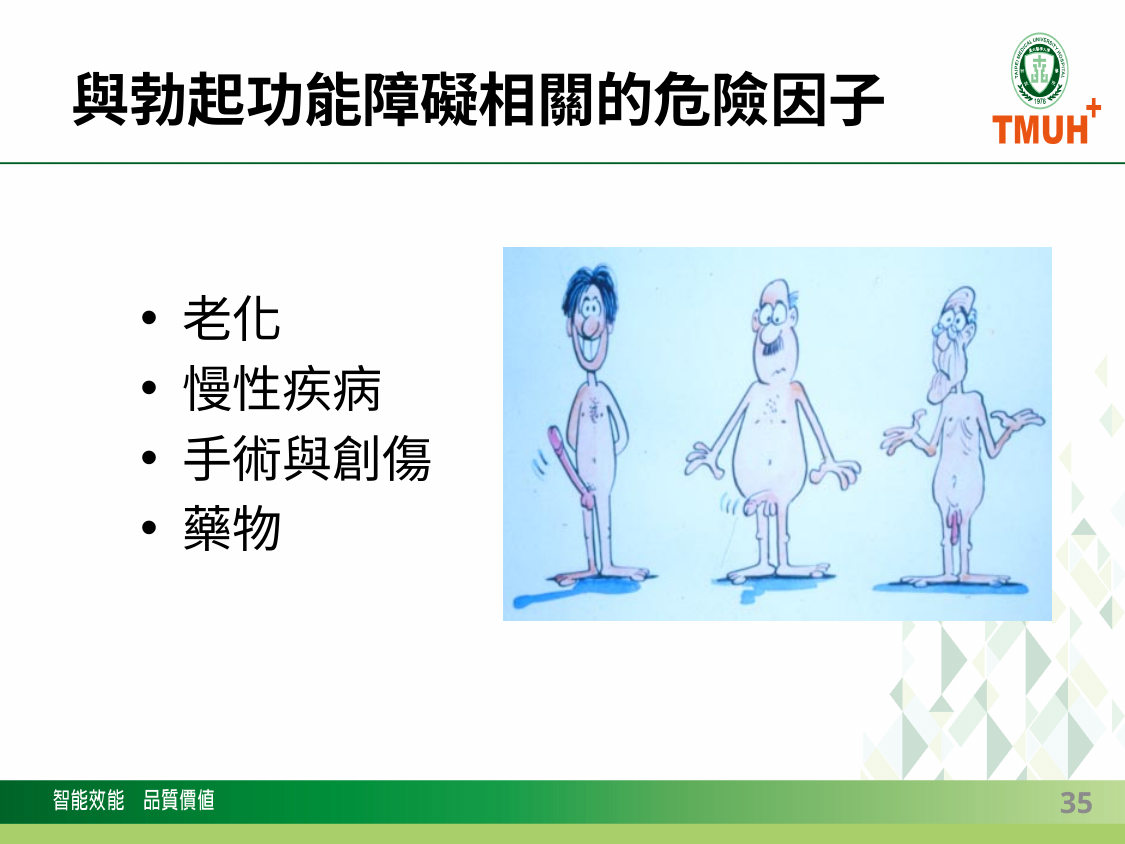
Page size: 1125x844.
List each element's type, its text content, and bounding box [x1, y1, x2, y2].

picture [0, 0, 1125, 844]
title 與勃起功能障礙相關的危險因子 [56, 33, 1069, 162]
list 老化 慢性疾病 手術與創傷 藥物 [125, 280, 490, 588]
slide_number 35 [846, 782, 1109, 828]
